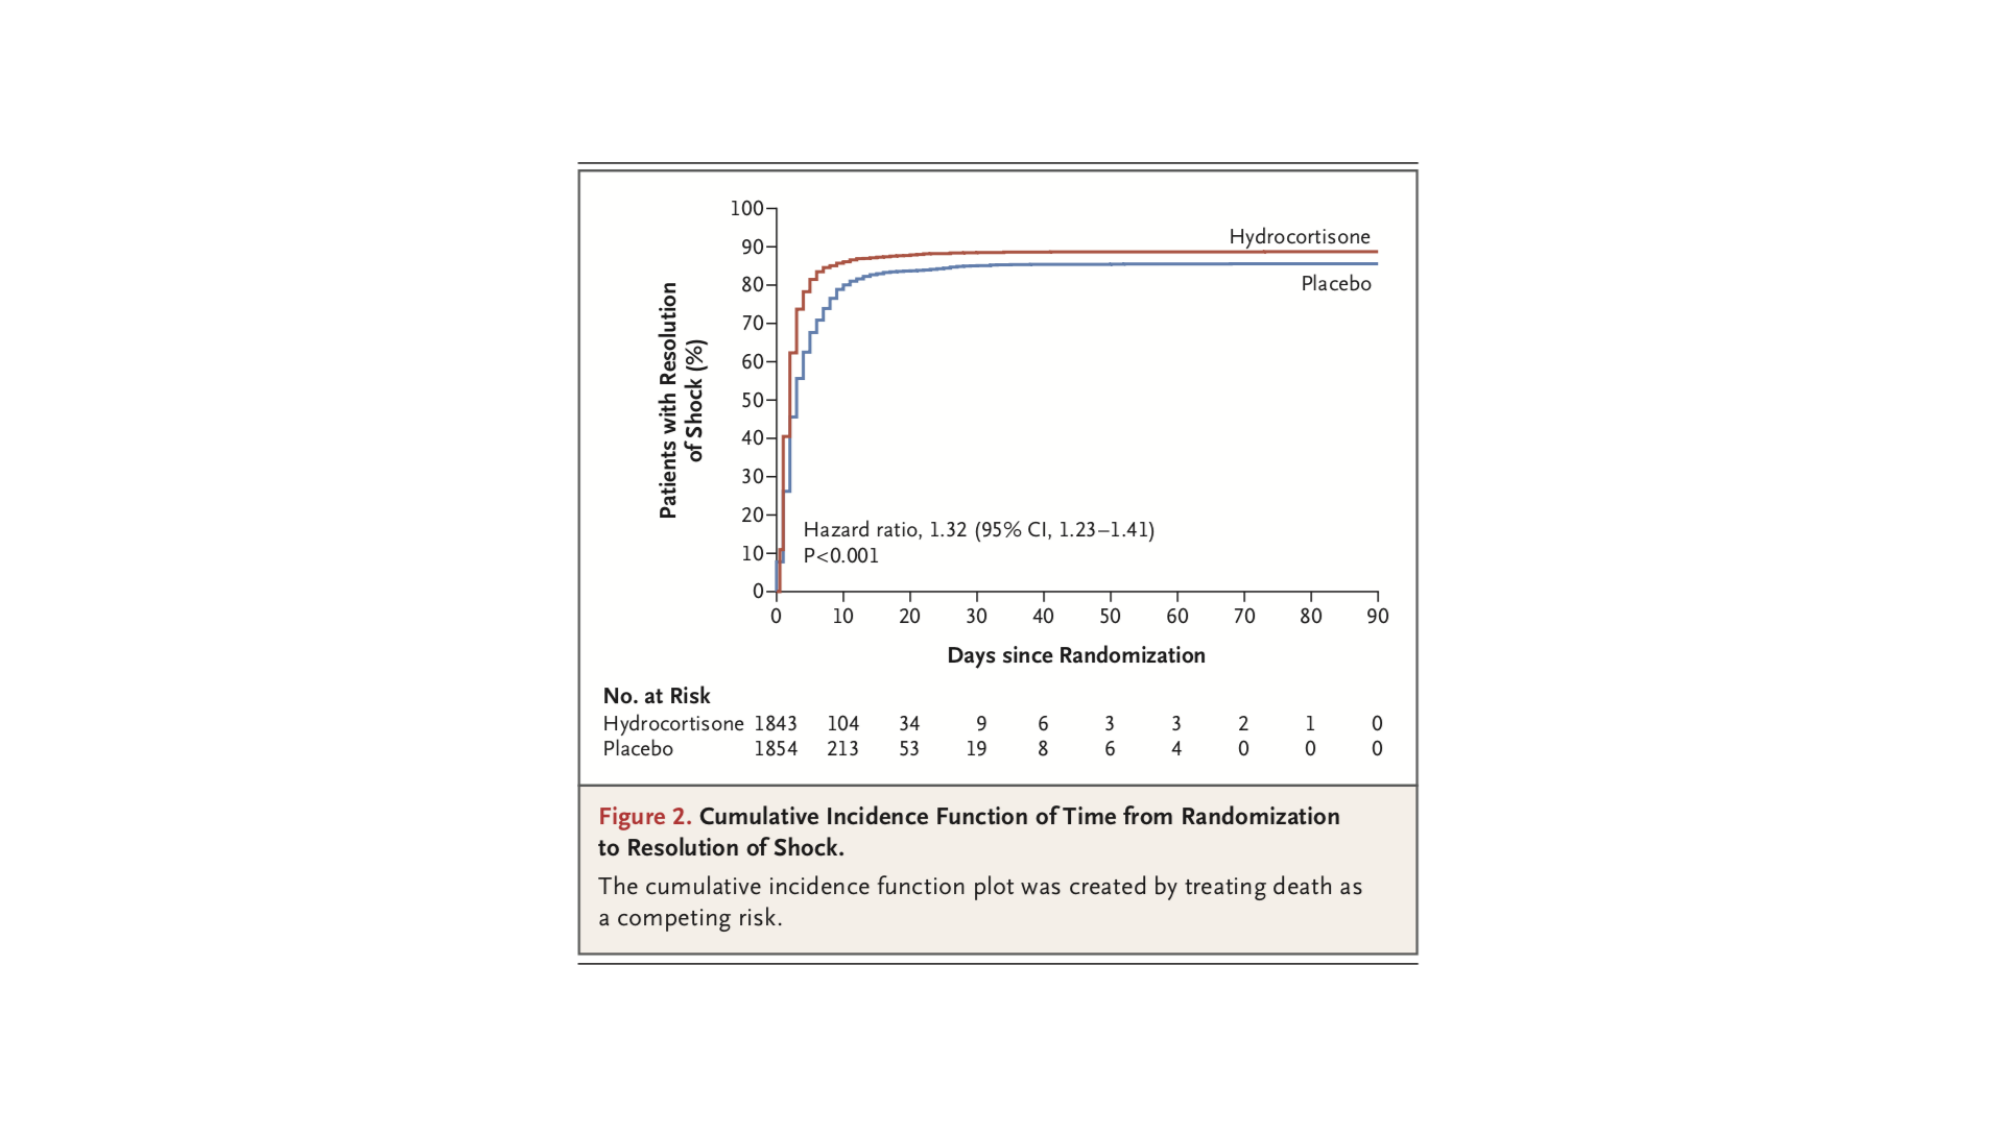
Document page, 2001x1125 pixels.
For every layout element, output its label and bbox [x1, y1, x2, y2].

picture [570, 160, 1428, 965]
